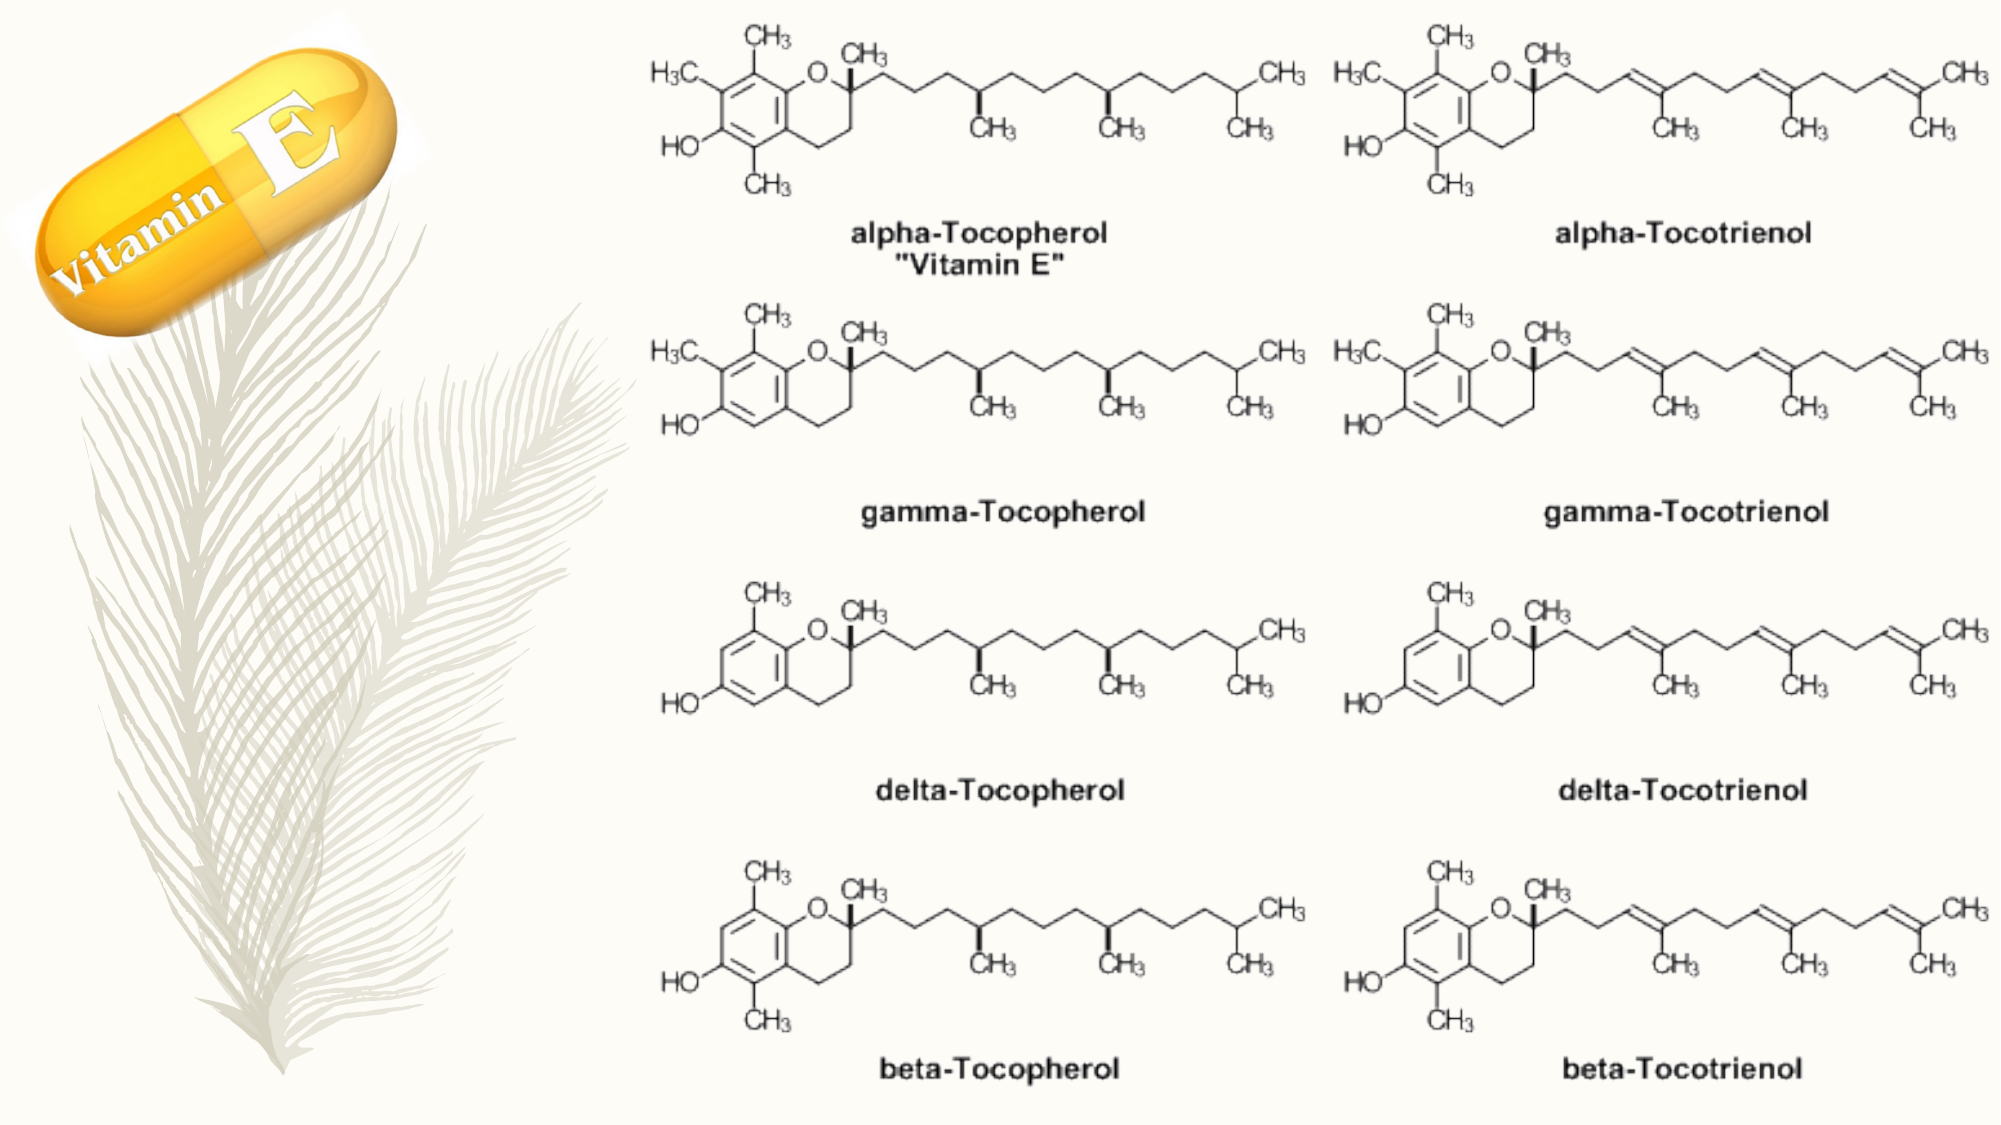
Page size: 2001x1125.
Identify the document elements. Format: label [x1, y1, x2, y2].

picture [1, 16, 432, 360]
list [643, 17, 2000, 1098]
